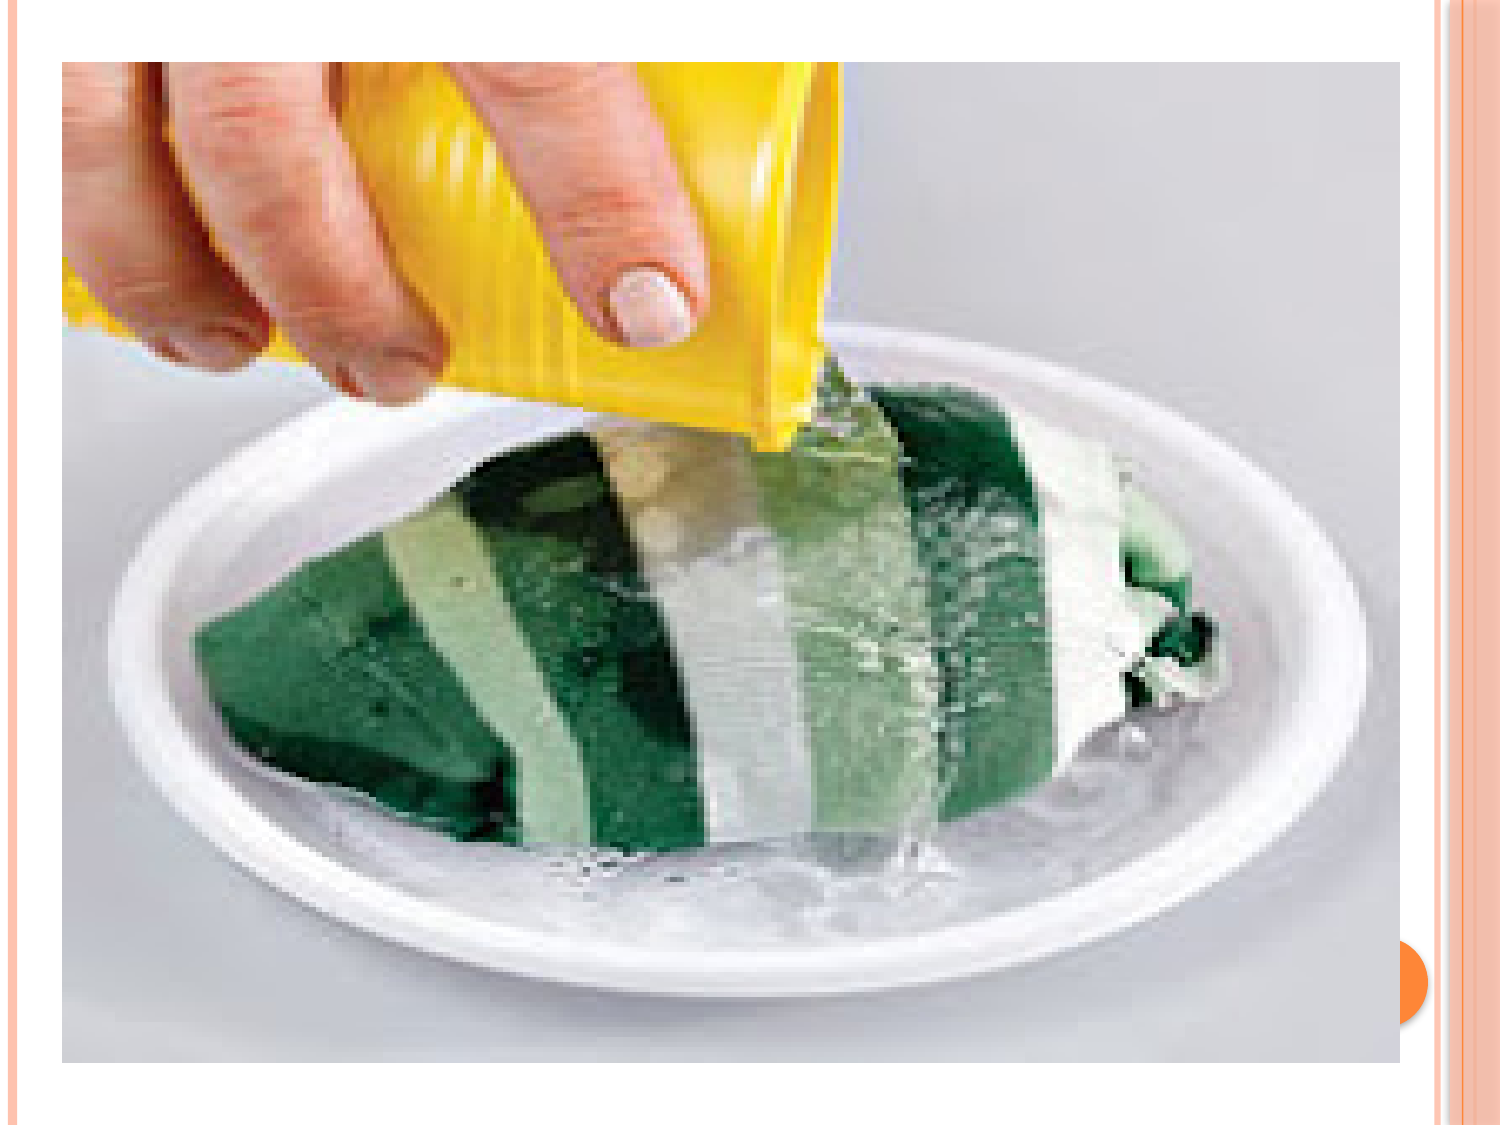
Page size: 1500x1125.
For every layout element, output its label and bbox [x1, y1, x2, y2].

picture [61, 61, 1401, 1063]
